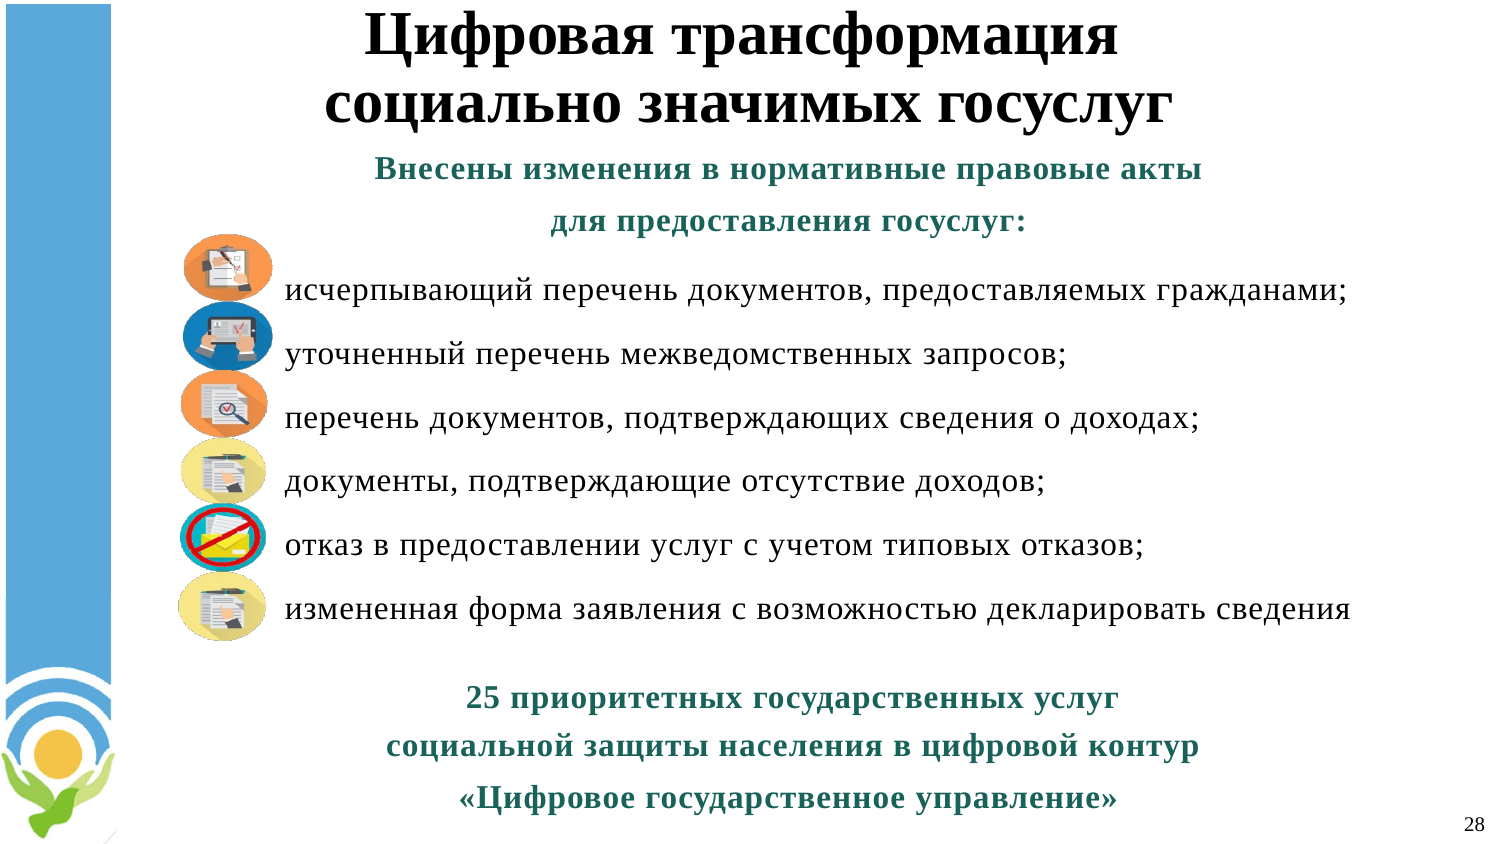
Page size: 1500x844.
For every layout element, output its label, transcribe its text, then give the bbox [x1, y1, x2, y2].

text_box [116, 137, 1500, 844]
title Цифровая трансформация социально значимых госуслуг [116, 0, 1500, 137]
picture [0, 0, 116, 844]
picture [172, 229, 285, 645]
text_box 28 [1420, 803, 1500, 844]
text_box Внесены изменения в нормативные правовые акты для предоставления госуслуг: исчерпывающий перечень документов, предоставляемых гражданами; уточненный перечень межведомственных запросов; перечень документов, подтверждающих сведения о доходах; документы, подтверждающие отсутствие доходов; отказ в предоставлении услуг с учетом типовых отказов; измененная форма заявления с возможностью декларировать сведения [214, 132, 1373, 198]
text_box 25 приоритетных государственных услуг социальной защиты населения в цифровой контур «Цифровое государственное управление» [356, 661, 1232, 727]
